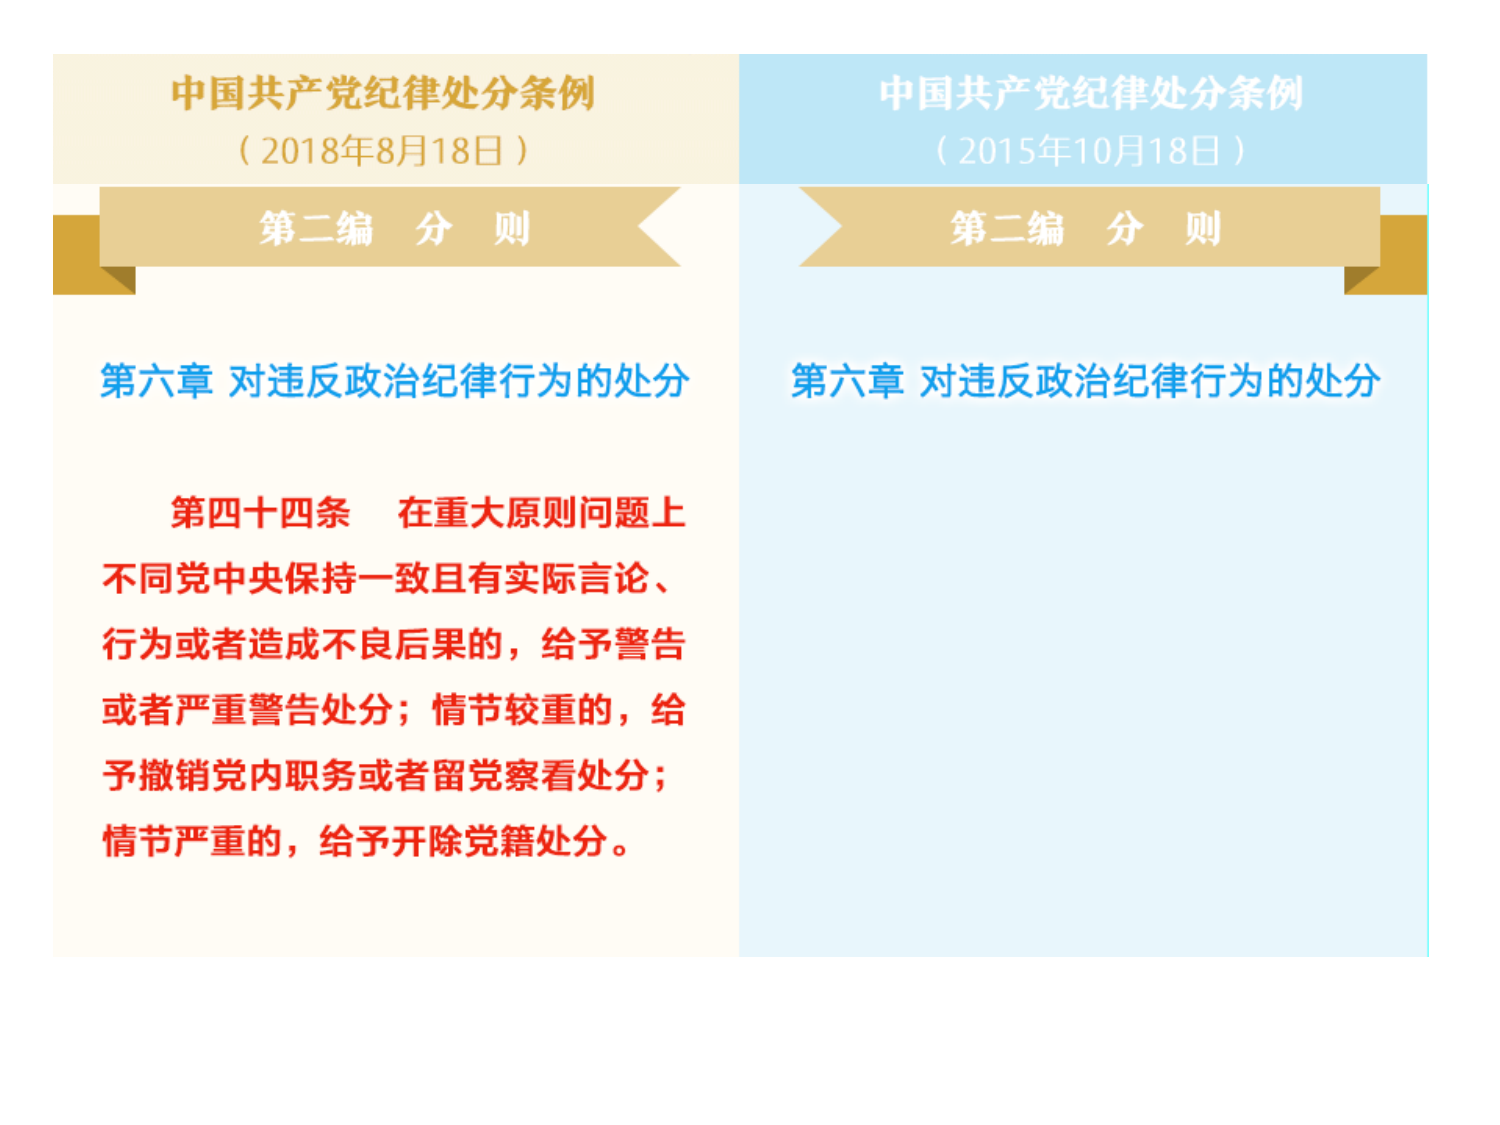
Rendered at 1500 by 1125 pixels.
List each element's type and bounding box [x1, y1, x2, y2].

picture [52, 54, 1429, 957]
